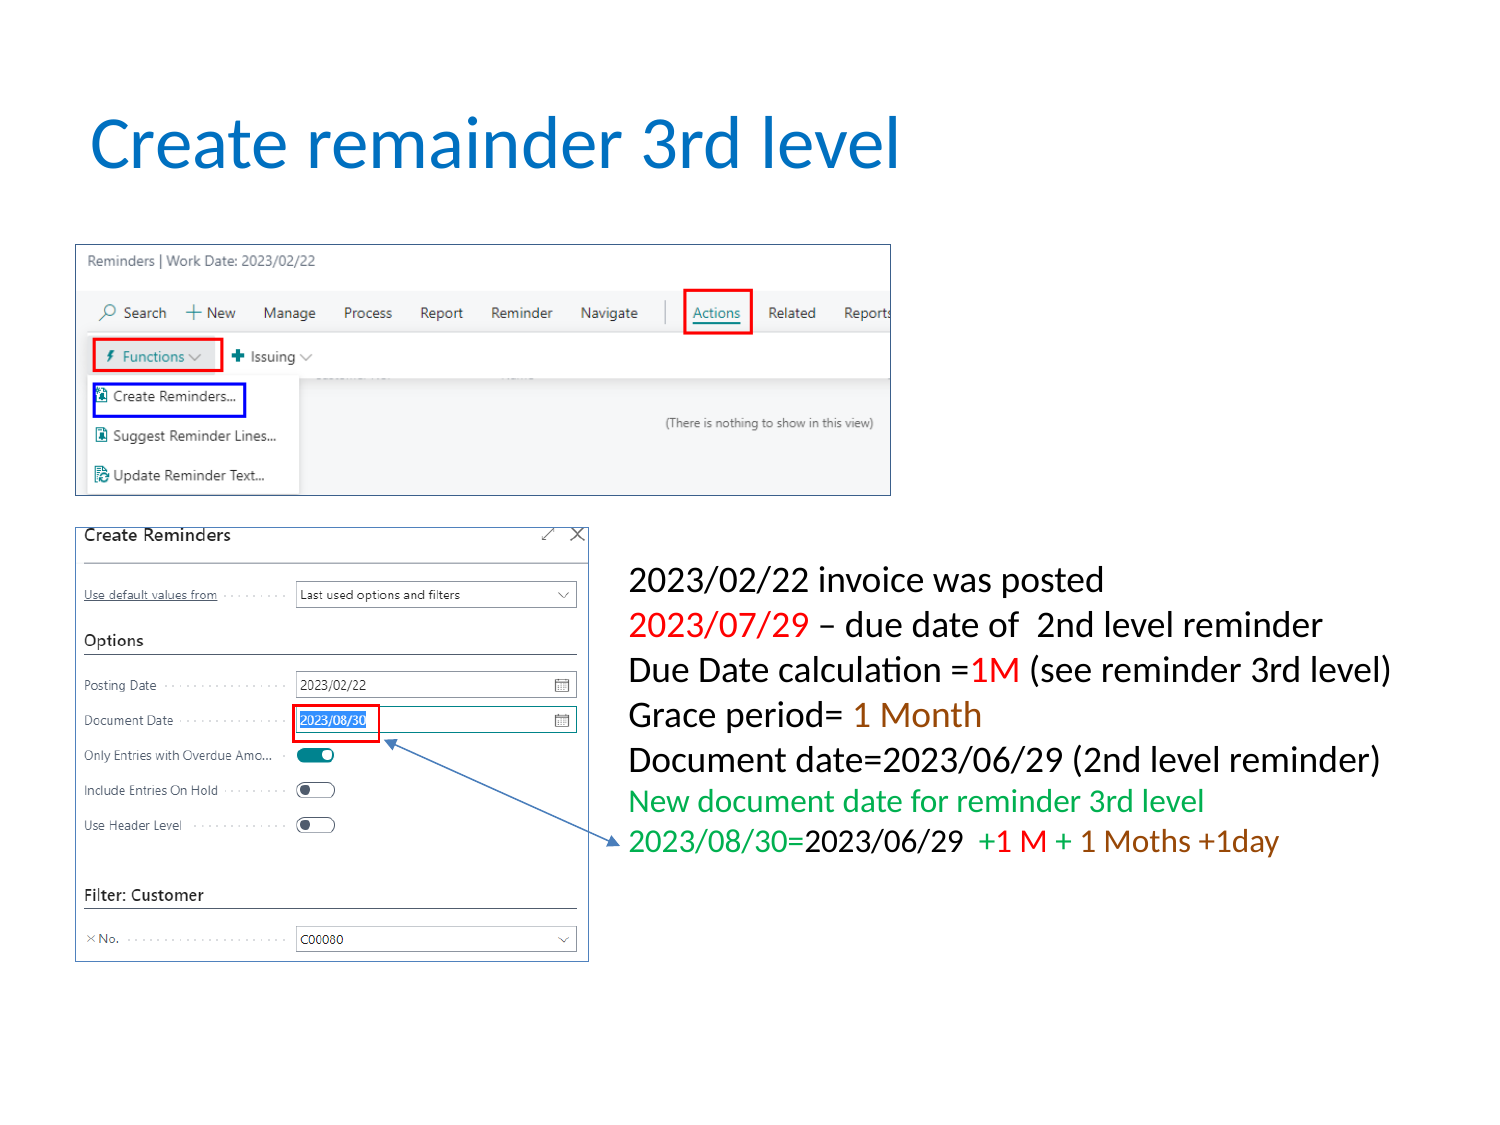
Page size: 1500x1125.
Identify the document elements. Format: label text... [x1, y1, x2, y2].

text_box 2023/02/22 invoice was posted 2023/07/29 – due date of 2nd level reminder Due Date calculation =1M (see reminder 3rd level) Grace period= 1 Month Document date=2023/06/29 (2nd level reminder) New document date for reminder 3rd level 2023/08/30=2023/06/29 +1 M + 1 Moths +1day [613, 547, 1416, 867]
picture [74, 526, 589, 962]
title Create remainder 3rd level [75, 45, 1425, 233]
picture [74, 243, 891, 496]
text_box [383, 739, 621, 847]
